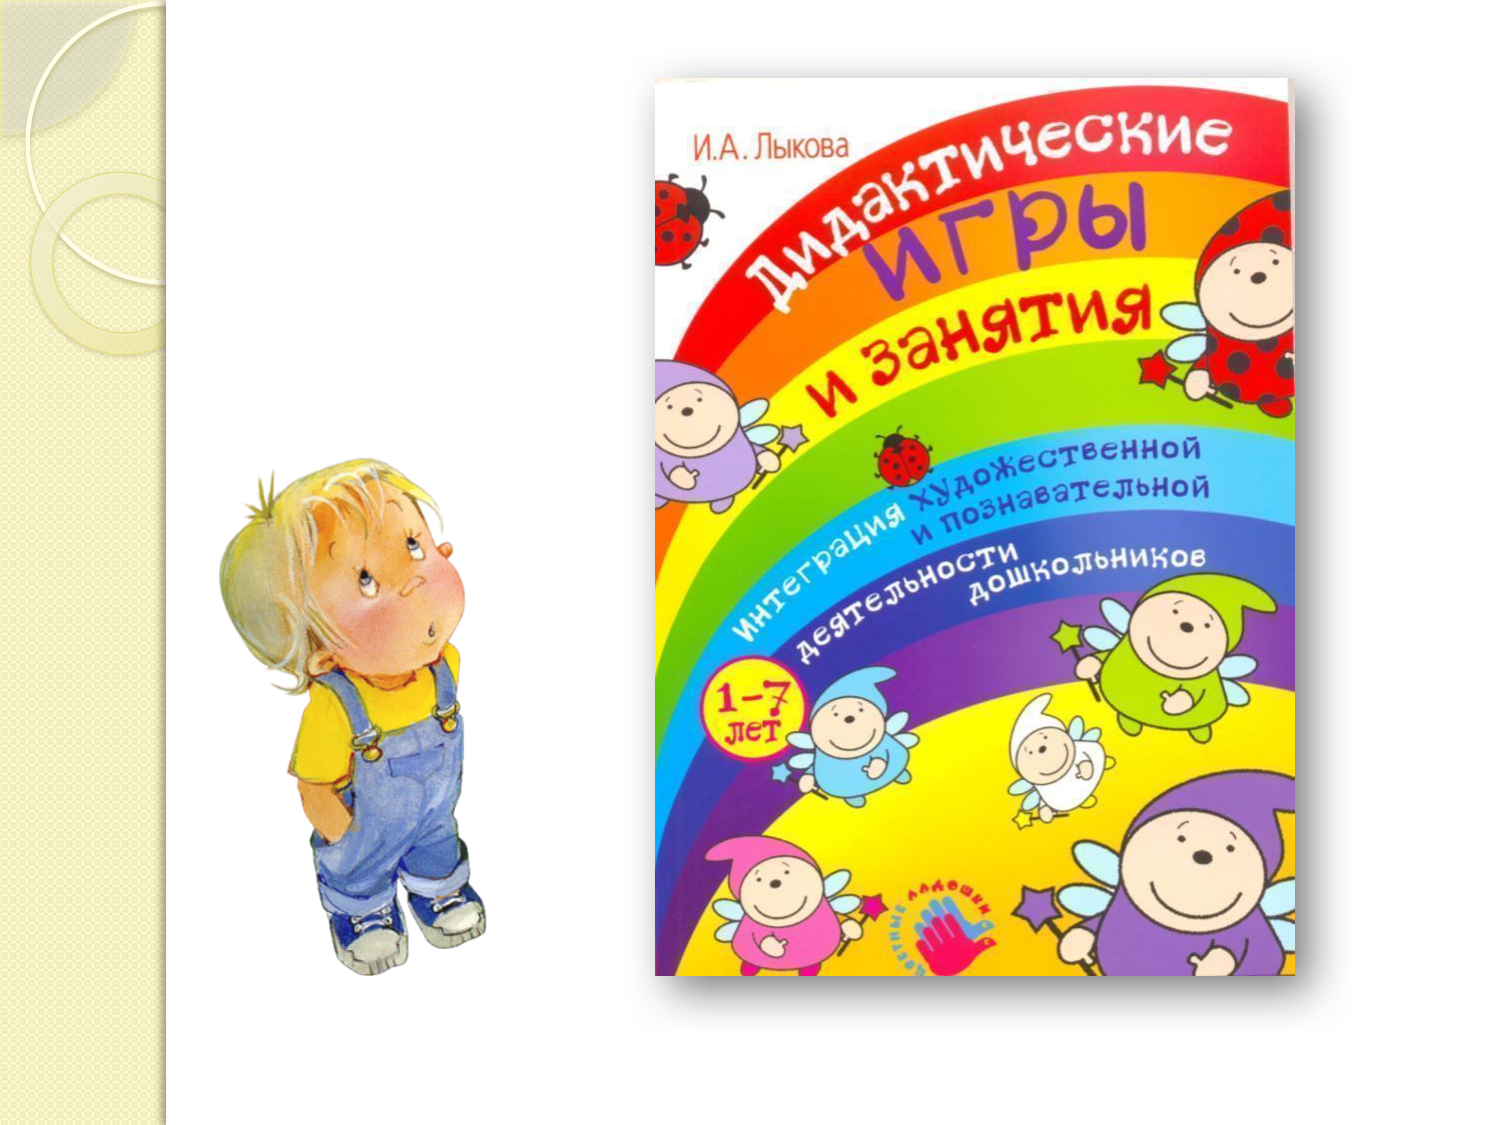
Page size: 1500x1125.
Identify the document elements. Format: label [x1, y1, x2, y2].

picture [218, 455, 489, 977]
list [655, 77, 1295, 977]
